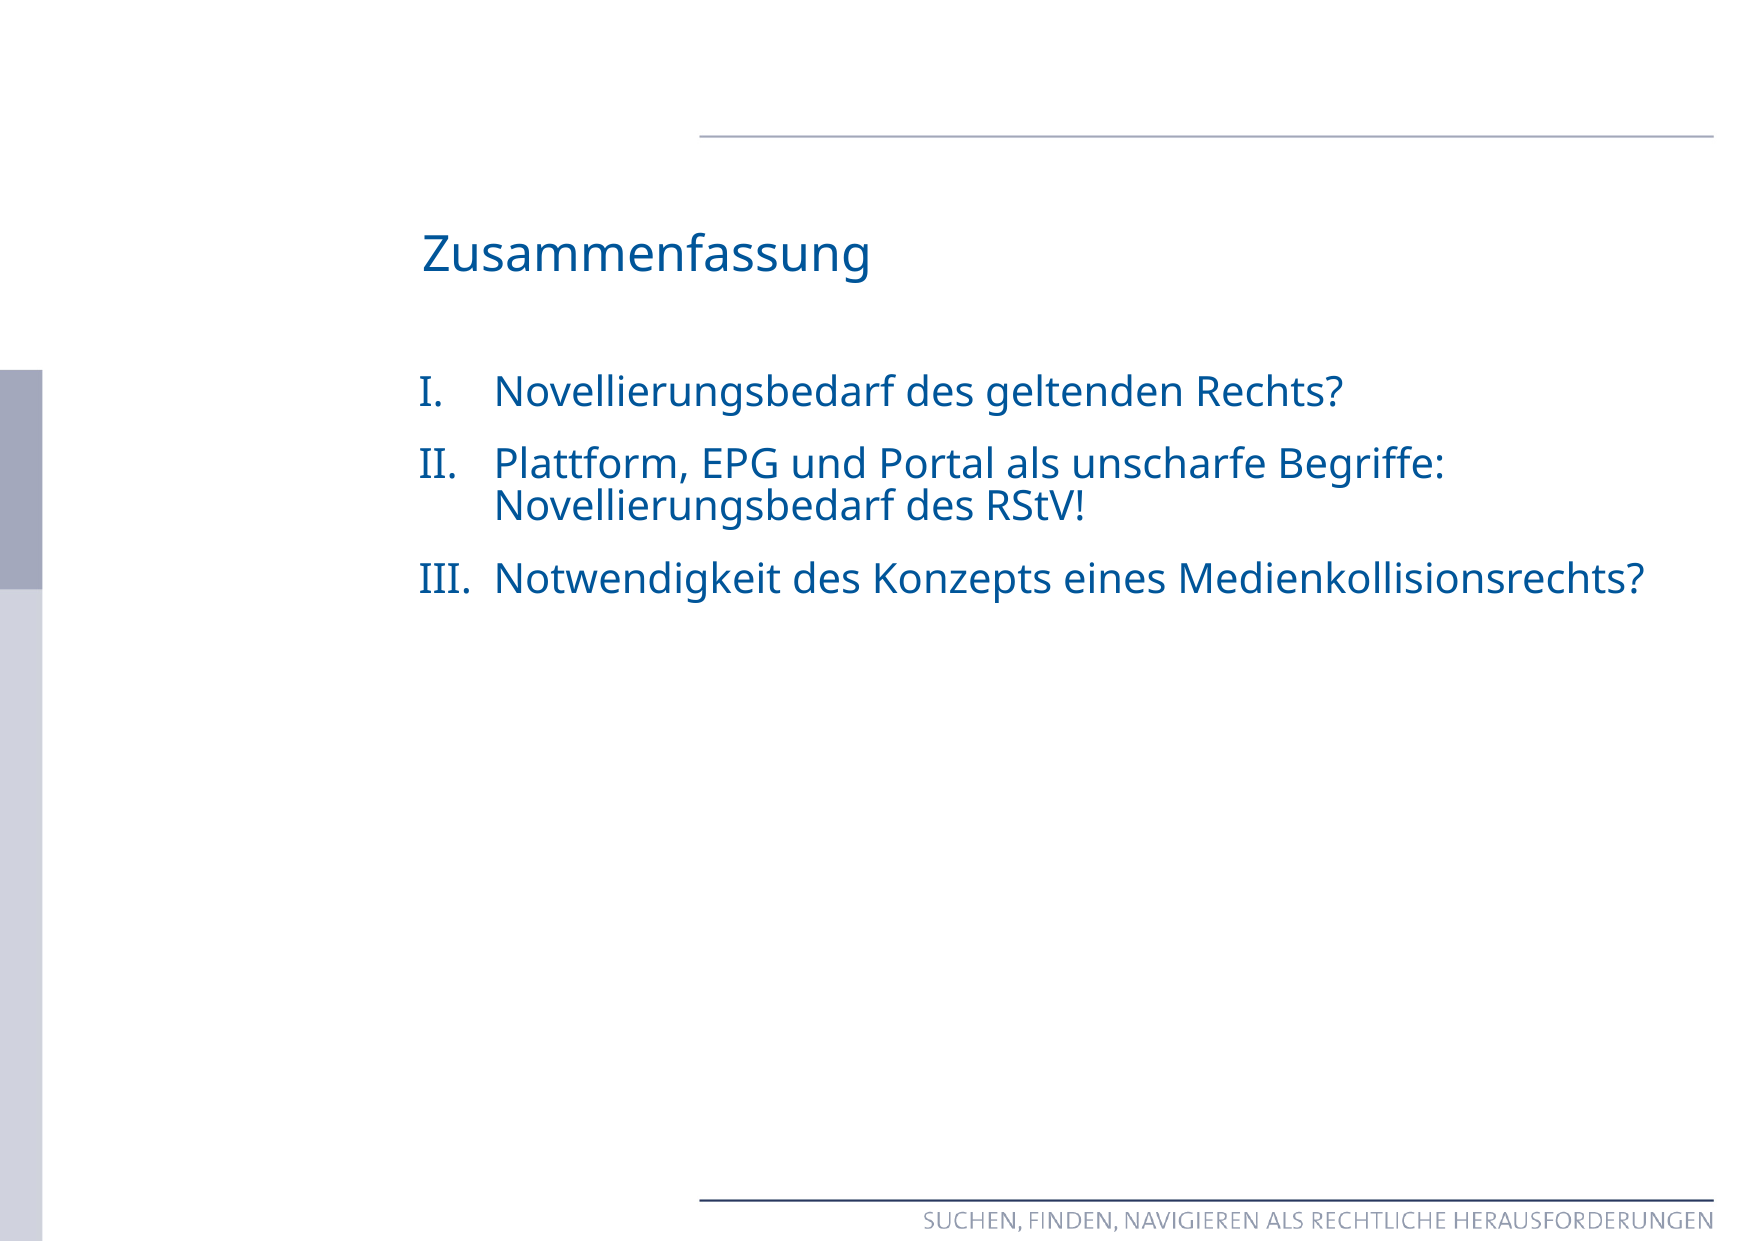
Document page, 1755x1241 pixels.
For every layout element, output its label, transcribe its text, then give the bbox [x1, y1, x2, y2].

list Novellierungsbedarf des geltenden Rechts? Plattform, EPG und Portal als unscharfe Begriffe: Novellierungsbedarf des RStV! Notwendigkeit des Konzepts eines Medienkollisionsrechts? [418, 371, 1716, 1082]
picture [0, 0, 1755, 1241]
title Zusammenfassung [421, 206, 1699, 371]
